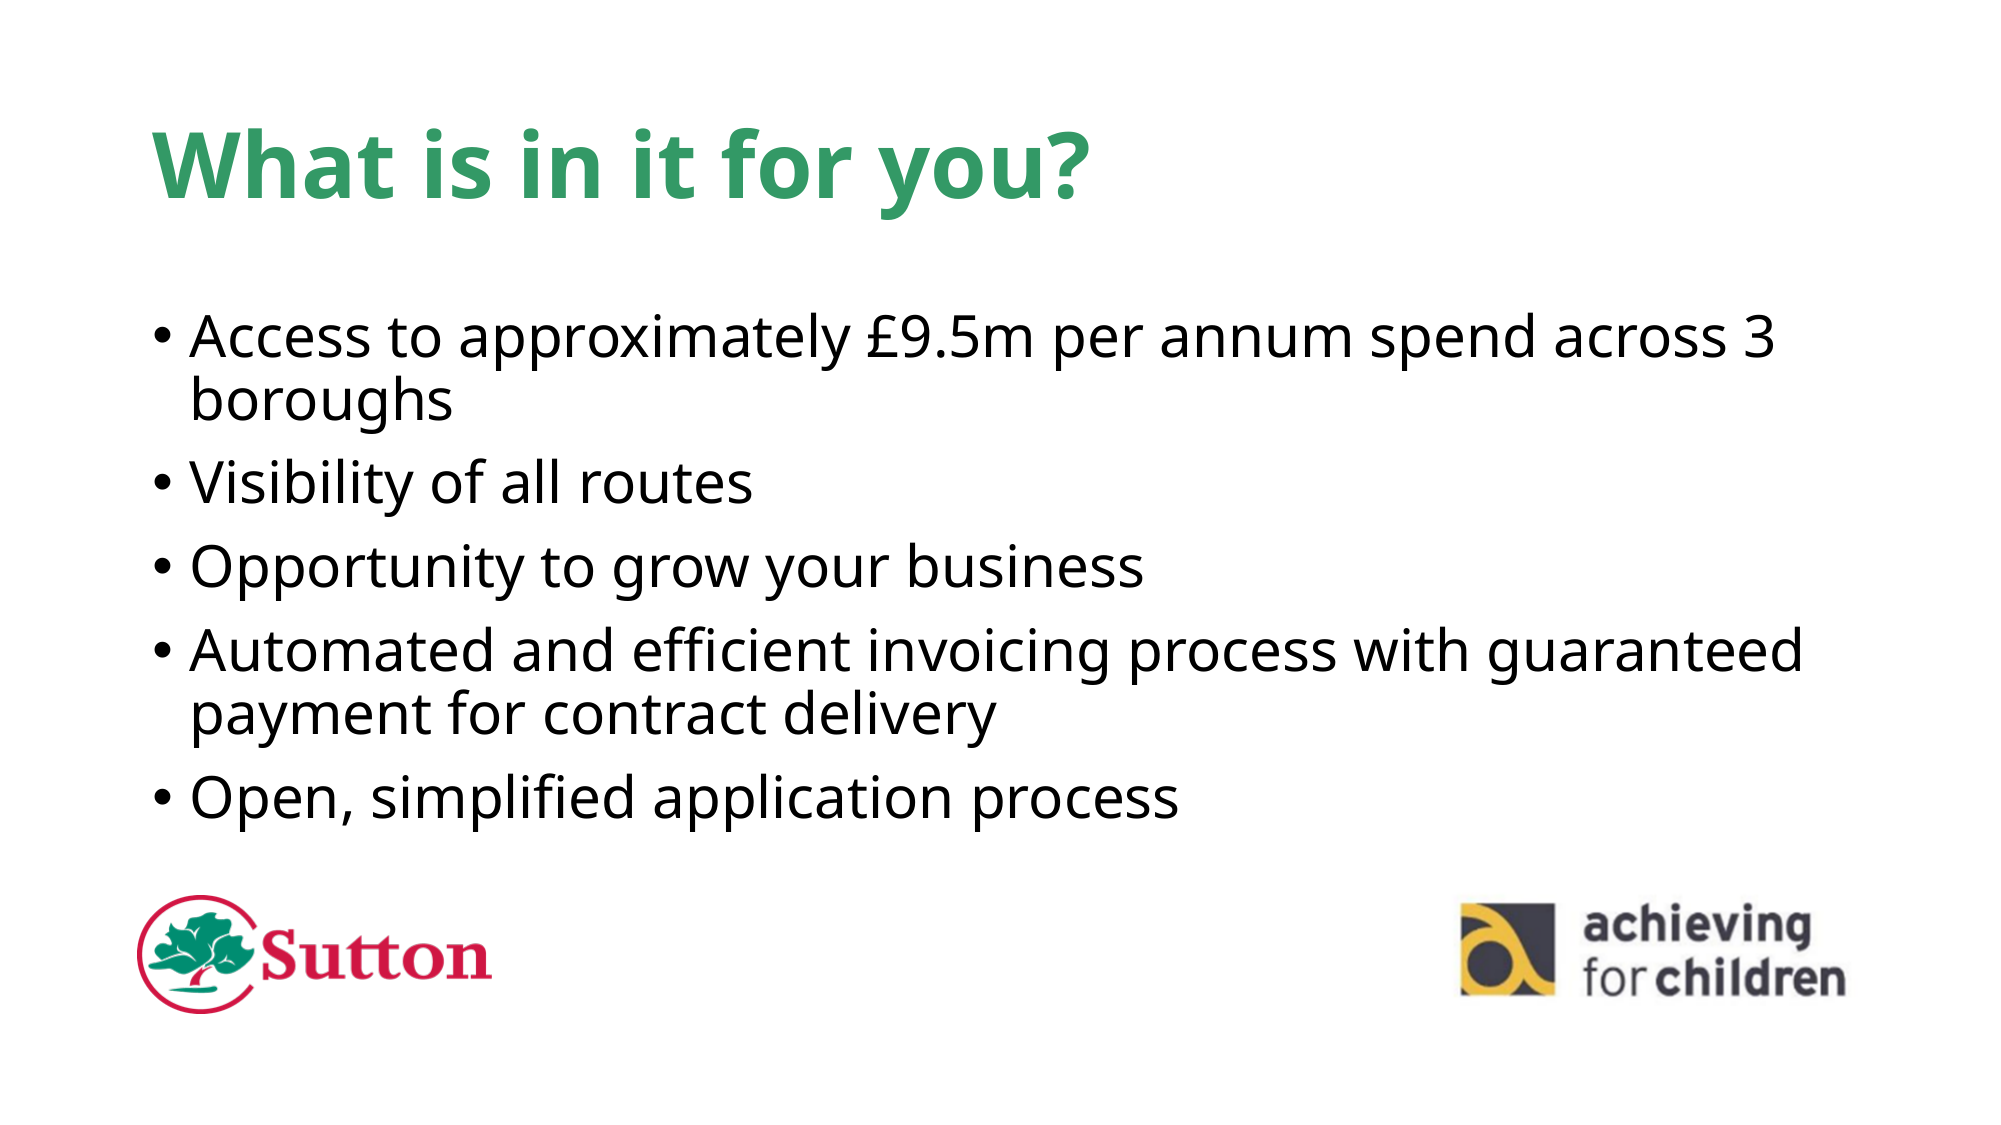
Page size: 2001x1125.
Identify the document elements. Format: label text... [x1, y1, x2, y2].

picture [1443, 881, 1863, 1028]
list Access to approximately £9.5m per annum spend across 3 boroughs Visibility of all routes Opportunity to grow your business Automated and efficient invoicing process with guaranteed payment for contract delivery Open, simplified application process [137, 299, 1863, 1014]
picture [137, 895, 492, 1014]
title What is in it for you? [137, 59, 1863, 278]
